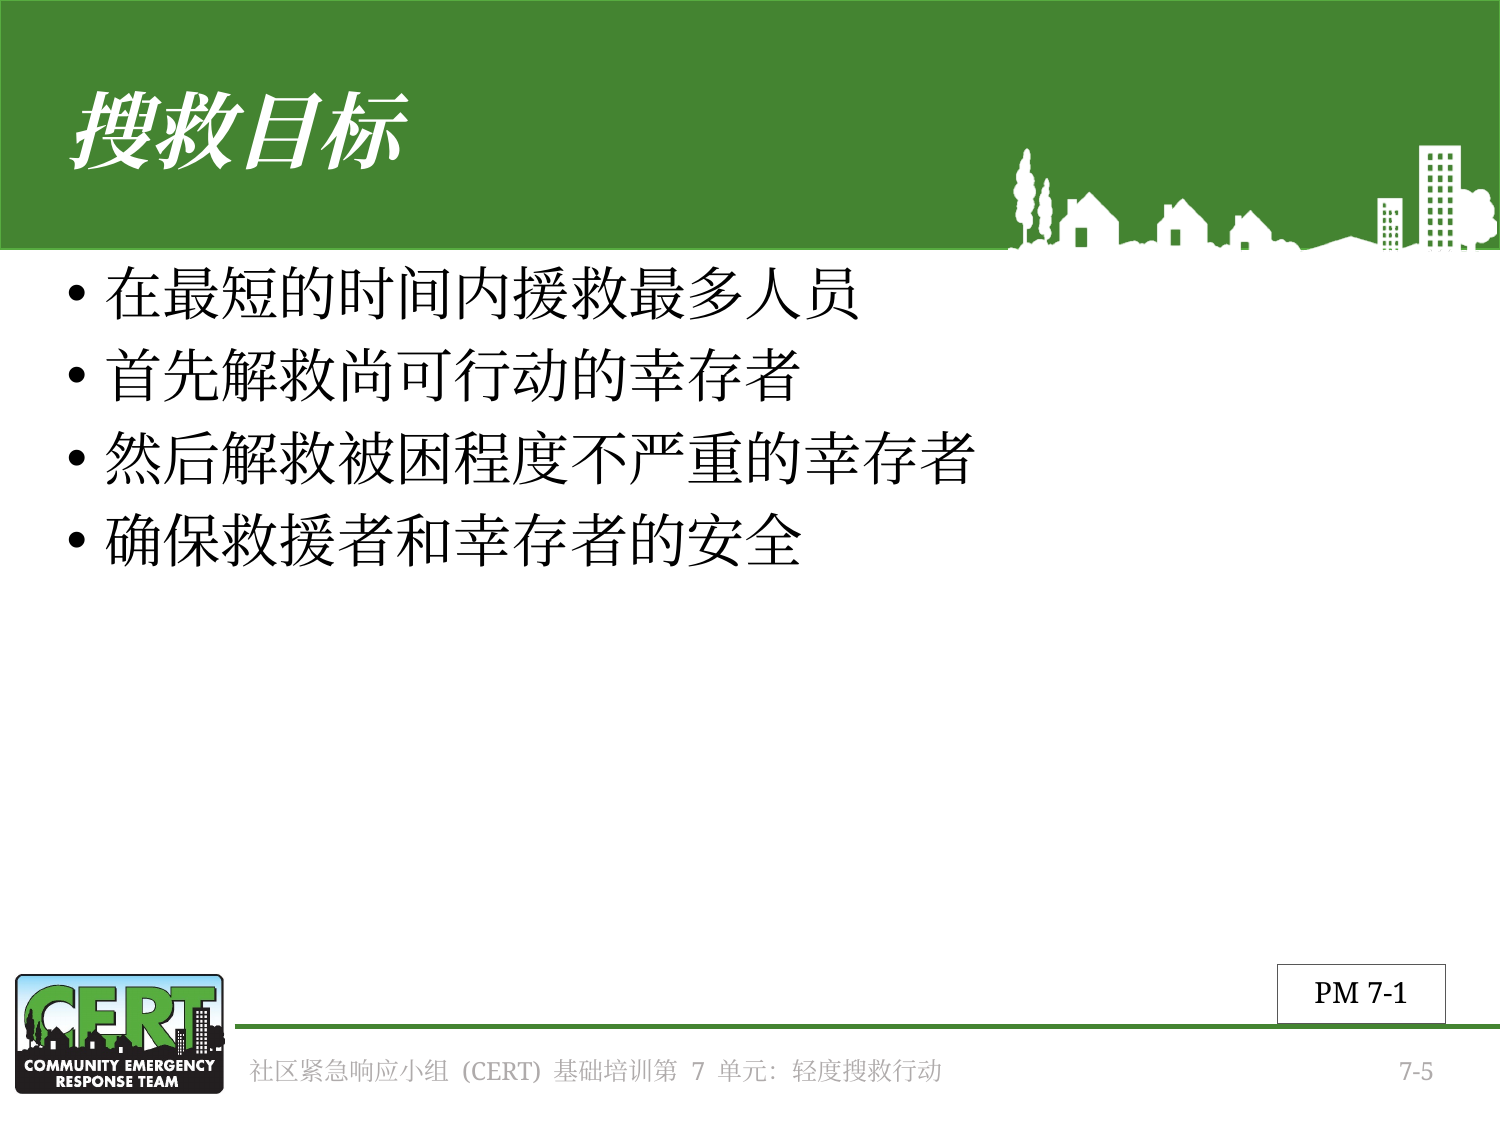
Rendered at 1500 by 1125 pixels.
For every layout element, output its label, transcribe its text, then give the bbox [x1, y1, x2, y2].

title 搜救目标 [51, 52, 1005, 220]
list PM 7-1 [1277, 964, 1446, 1024]
picture [1005, 138, 1500, 252]
list 7-5 [1153, 1047, 1450, 1098]
list 在最短的时间内援救最多人员 首先解救尚可行动的幸存者 然后解救被困程度不严重的幸存者 确保救援者和幸存者的安全 [51, 249, 1449, 1034]
list 社区紧急响应小组 (CERT) 基础培训第 7 单元：轻度搜救行动 [234, 1047, 1005, 1098]
picture [14, 973, 225, 1094]
